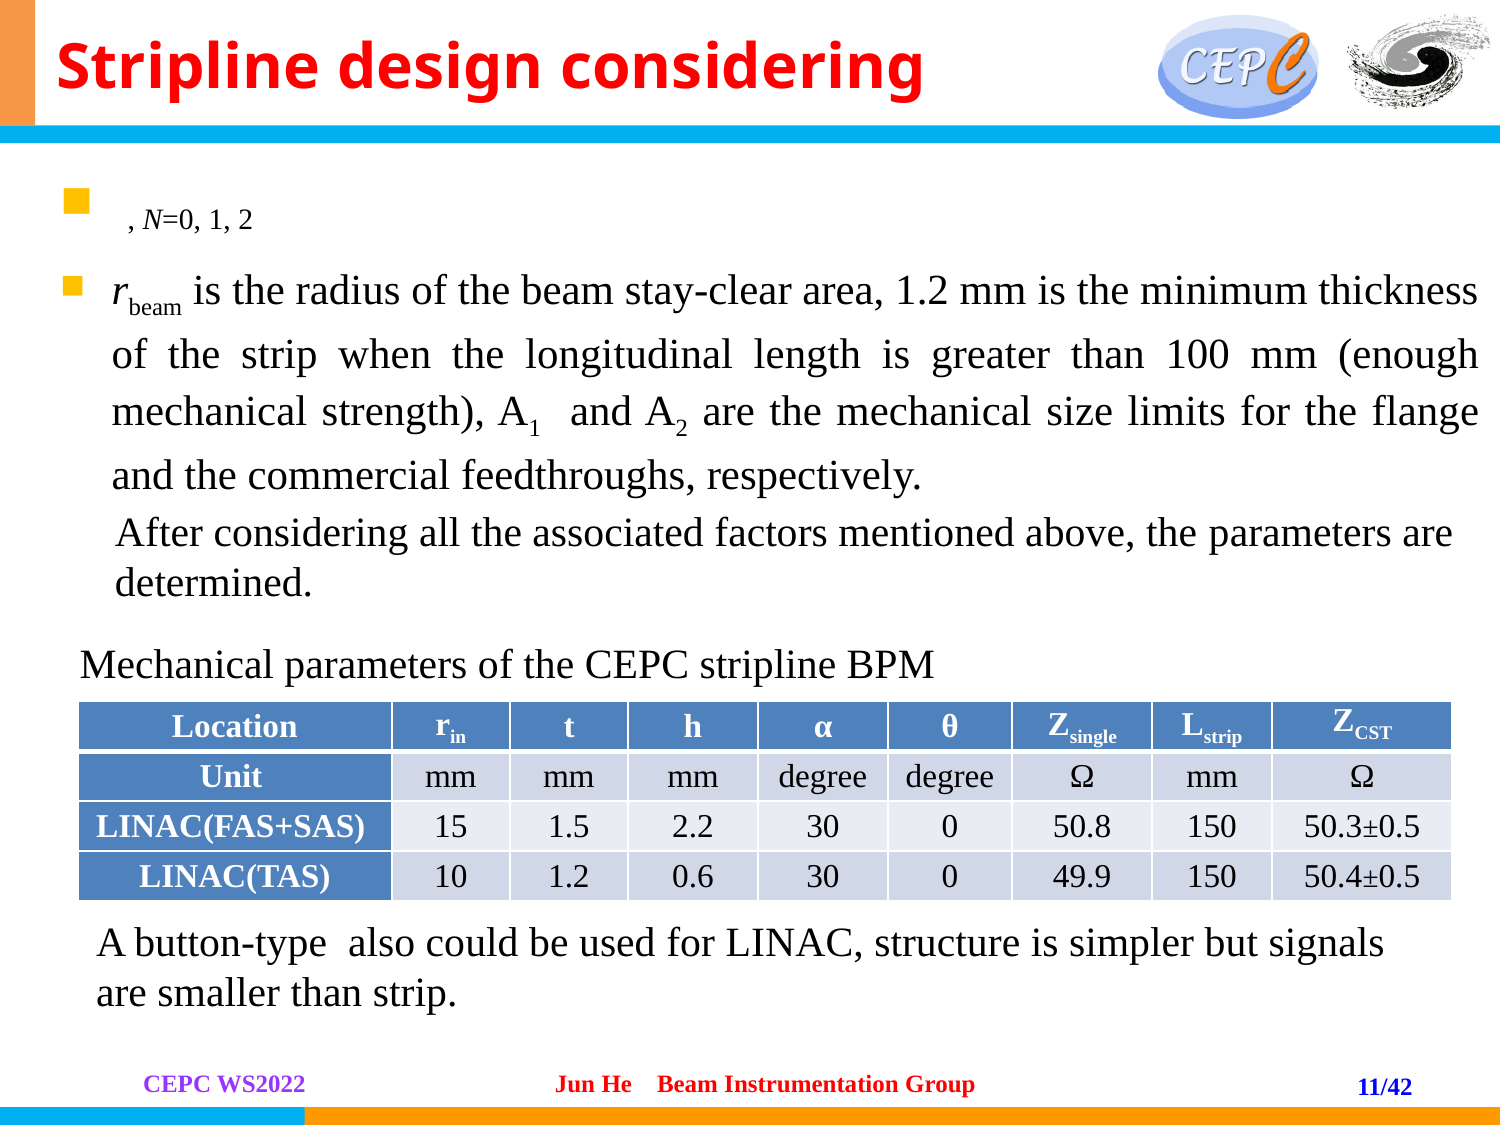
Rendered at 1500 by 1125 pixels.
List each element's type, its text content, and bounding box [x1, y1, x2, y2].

table_cell 10 [393, 852, 509, 900]
table_cell 49.9 [1013, 852, 1151, 900]
table_cell 150 [1153, 802, 1271, 850]
table_cell 30 [759, 852, 887, 900]
title Stripline design considering [41, 4, 1130, 124]
table_cell LINAC(FAS+SAS) [79, 802, 391, 850]
table_header α [759, 702, 887, 749]
text_box After considering all the associated factors mentioned above, the parameters are determined. [100, 496, 1475, 612]
table_header Zsingle [1013, 702, 1151, 749]
table_cell 15 [393, 802, 509, 850]
table_cell Unit [79, 754, 391, 800]
table_header ZCST [1273, 702, 1451, 749]
text_box A button-type also could be used for LINAC, structure is simpler but signals are smaller than strip. [81, 907, 1431, 1023]
table_cell 0 [889, 802, 1011, 850]
table_cell 30 [759, 802, 887, 850]
table_cell 2.2 [629, 802, 757, 850]
table_cell 50.3±0.5 [1273, 802, 1451, 850]
table_cell 150 [1153, 852, 1271, 900]
table_cell 1.5 [511, 802, 627, 850]
table_cell Ω [1273, 754, 1451, 800]
table_cell degree [759, 754, 887, 800]
table_header t [511, 702, 627, 749]
table_header rin [393, 702, 509, 749]
table_cell mm [1153, 754, 1271, 800]
table_cell Ω [1013, 754, 1151, 800]
slide_number 11/42 [1077, 1055, 1428, 1116]
table_cell 0.6 [629, 852, 757, 900]
table_cell 50.8 [1013, 802, 1151, 850]
table_cell 1.2 [511, 852, 627, 900]
picture [1154, 9, 1322, 124]
table_cell mm [629, 754, 757, 800]
table_header θ [889, 702, 1011, 749]
table_cell degree [889, 754, 1011, 800]
table_cell 50.4±0.5 [1273, 852, 1451, 900]
table_cell mm [511, 754, 627, 800]
table_header Location [79, 702, 391, 749]
table_cell LINAC(TAS) [79, 852, 391, 900]
table_cell mm [393, 754, 509, 800]
text_box Mechanical parameters of the CEPC stripline BPM [64, 628, 1176, 694]
table_cell 0 [889, 852, 1011, 900]
table_header h [629, 702, 757, 749]
table_header Lstrip [1153, 702, 1271, 749]
picture [1340, 4, 1497, 118]
